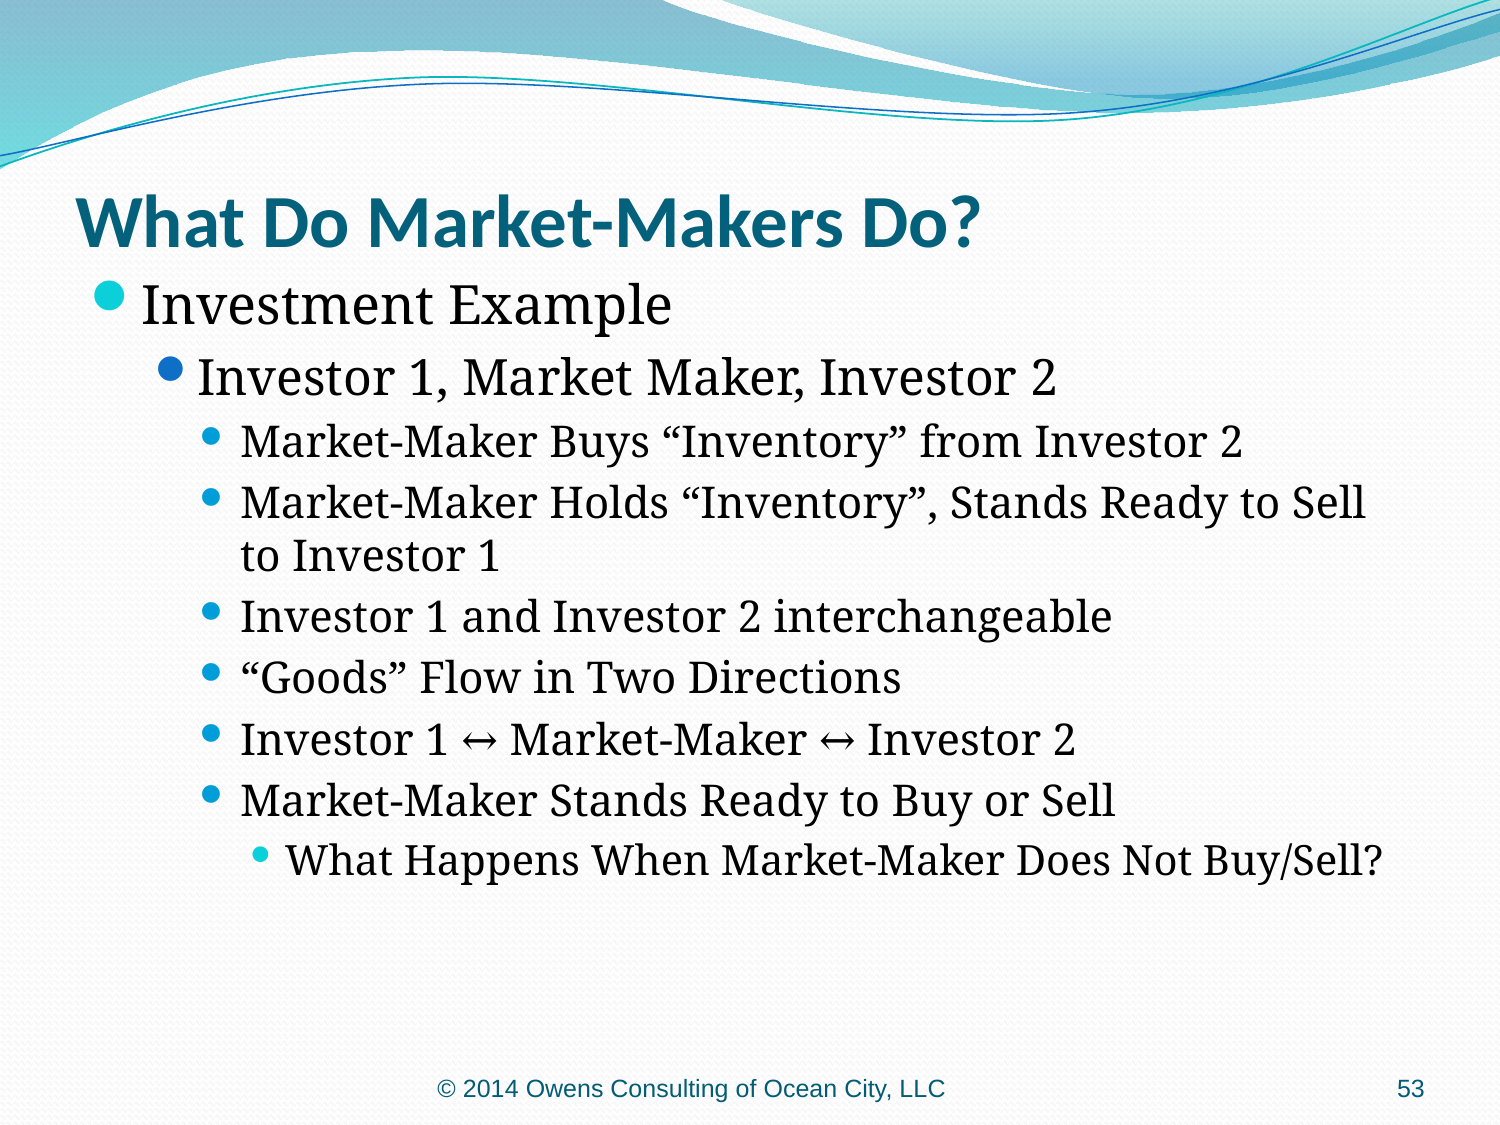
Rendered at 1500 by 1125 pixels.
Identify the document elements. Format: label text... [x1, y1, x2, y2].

title What Do Market-Makers Do? [74, 115, 1426, 262]
footer © 2014 Owens Consulting of Ocean City, LLC [437, 1042, 988, 1103]
slide_number 53 [1299, 1042, 1425, 1103]
list Investment Example Investor 1, Market Maker, Investor 2 Market-Maker Buys “Inventory” from Investor 2 Market-Maker Holds “Inventory”, Stands Ready to Sell to Investor 1 Investor 1 and Investor 2 interchangeable “Goods” Flow in Two Directions Investor 1 ↔ Market-Maker ↔ Investor 2 Market-Maker Stands Ready to Buy or Sell What Happens When Market-Maker Does Not Buy/Sell? [74, 262, 1426, 983]
